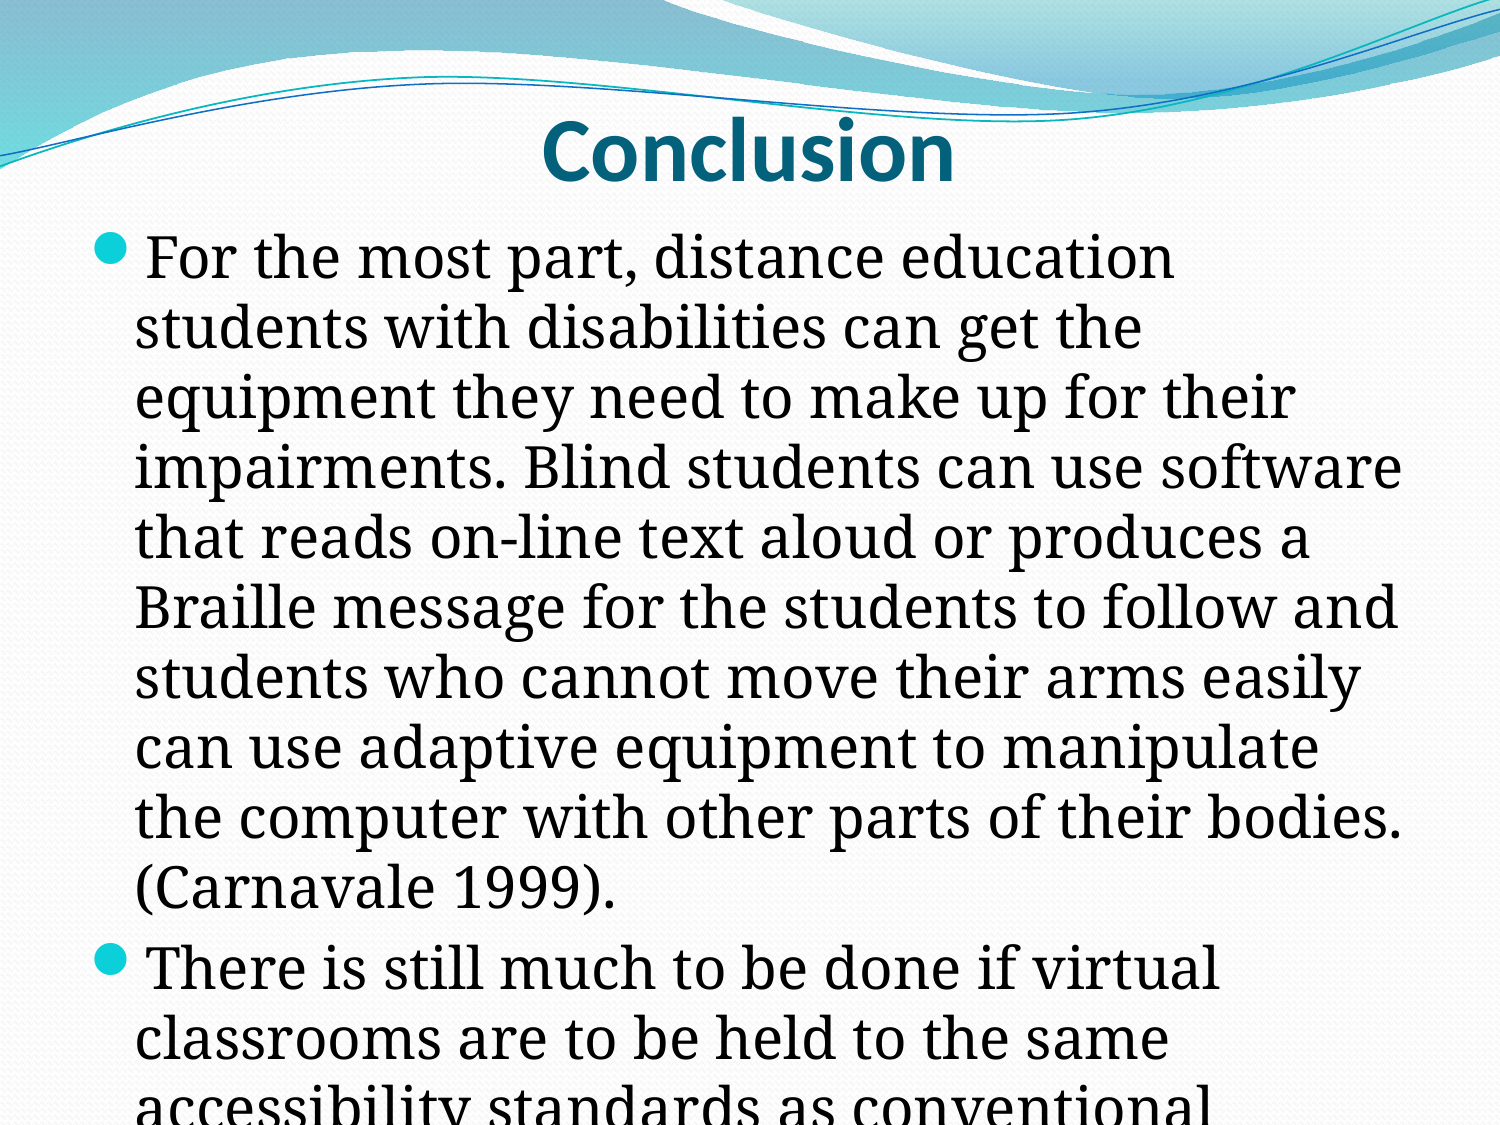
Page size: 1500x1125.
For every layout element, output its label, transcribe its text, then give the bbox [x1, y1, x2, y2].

title Conclusion [75, 62, 1425, 200]
list For the most part, distance education students with disabilities can get the equipment they need to make up for their impairments. Blind students can use software that reads on-line text aloud or produces a Braille message for the students to follow and students who cannot move their arms easily can use adaptive equipment to manipulate the computer with other parts of their bodies.(Carnavale 1999). There is still much to be done if virtual classrooms are to be held to the same accessibility standards as conventional classrooms. [75, 212, 1425, 975]
